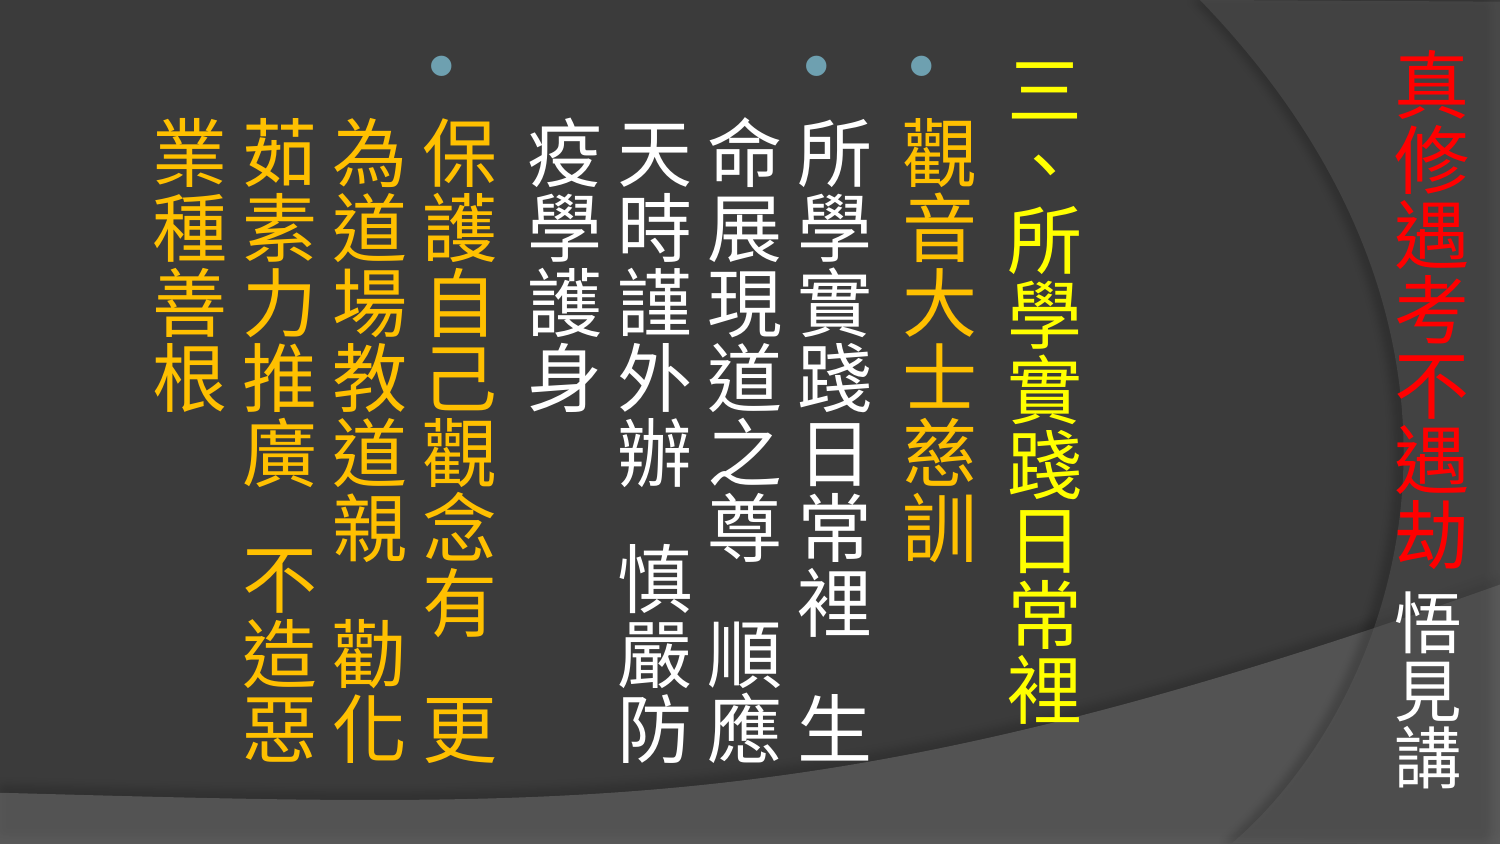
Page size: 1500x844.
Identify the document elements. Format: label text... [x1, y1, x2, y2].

title 真修遇考不遇劫 悟見講 [1376, 20, 1483, 820]
list 三、所學實踐日常裡 觀音大士慈訓 所學實踐日常裡 生命展現道之尊 順應天時謹外辦 慎嚴防疫學護身 保護自己觀念有 更為道場教道親 勸化茹素力推廣 不造惡業種善根 [29, 31, 1357, 819]
